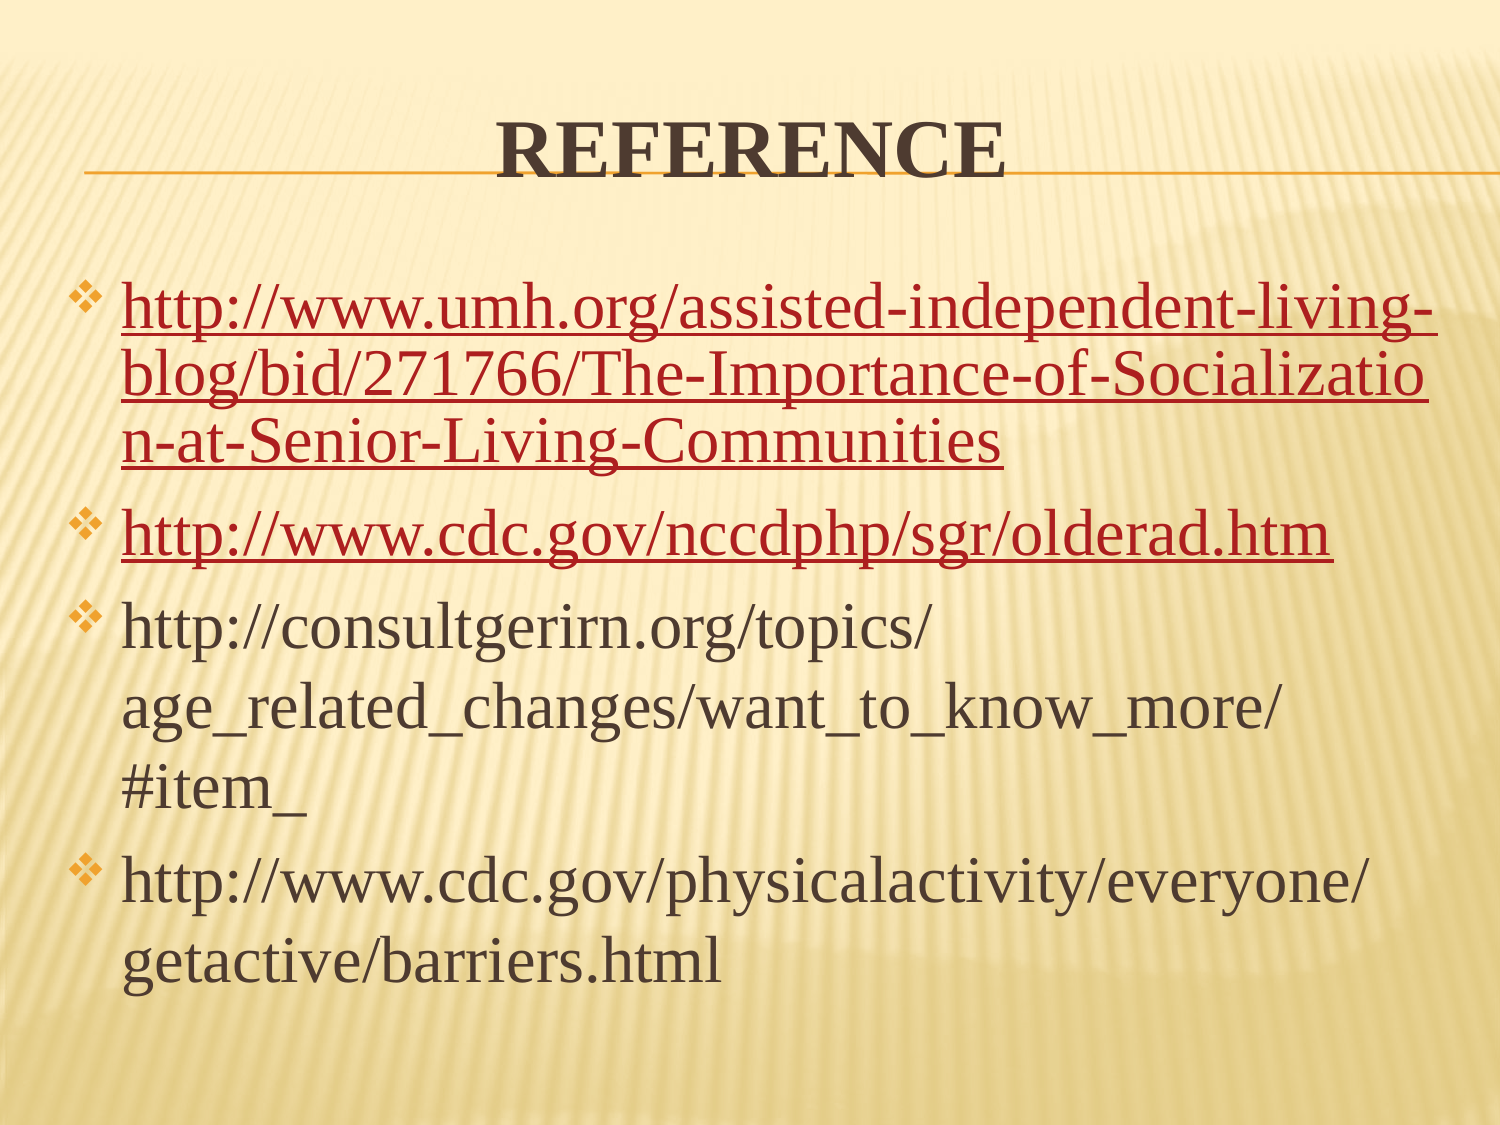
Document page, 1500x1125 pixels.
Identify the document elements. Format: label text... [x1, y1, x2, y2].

title REFERENCE [50, 75, 1475, 213]
list http://www.umh.org/assisted-independent-living-blog/bid/271766/The-Importance-of-Socialization-at-Senior-Living-Communities http://www.cdc.gov/nccdphp/sgr/olderad.htm http://consultgerirn.org/topics/age_related_changes/want_to_know_more/#item_ http://www.cdc.gov/physicalactivity/everyone/getactive/barriers.html [50, 254, 1475, 998]
